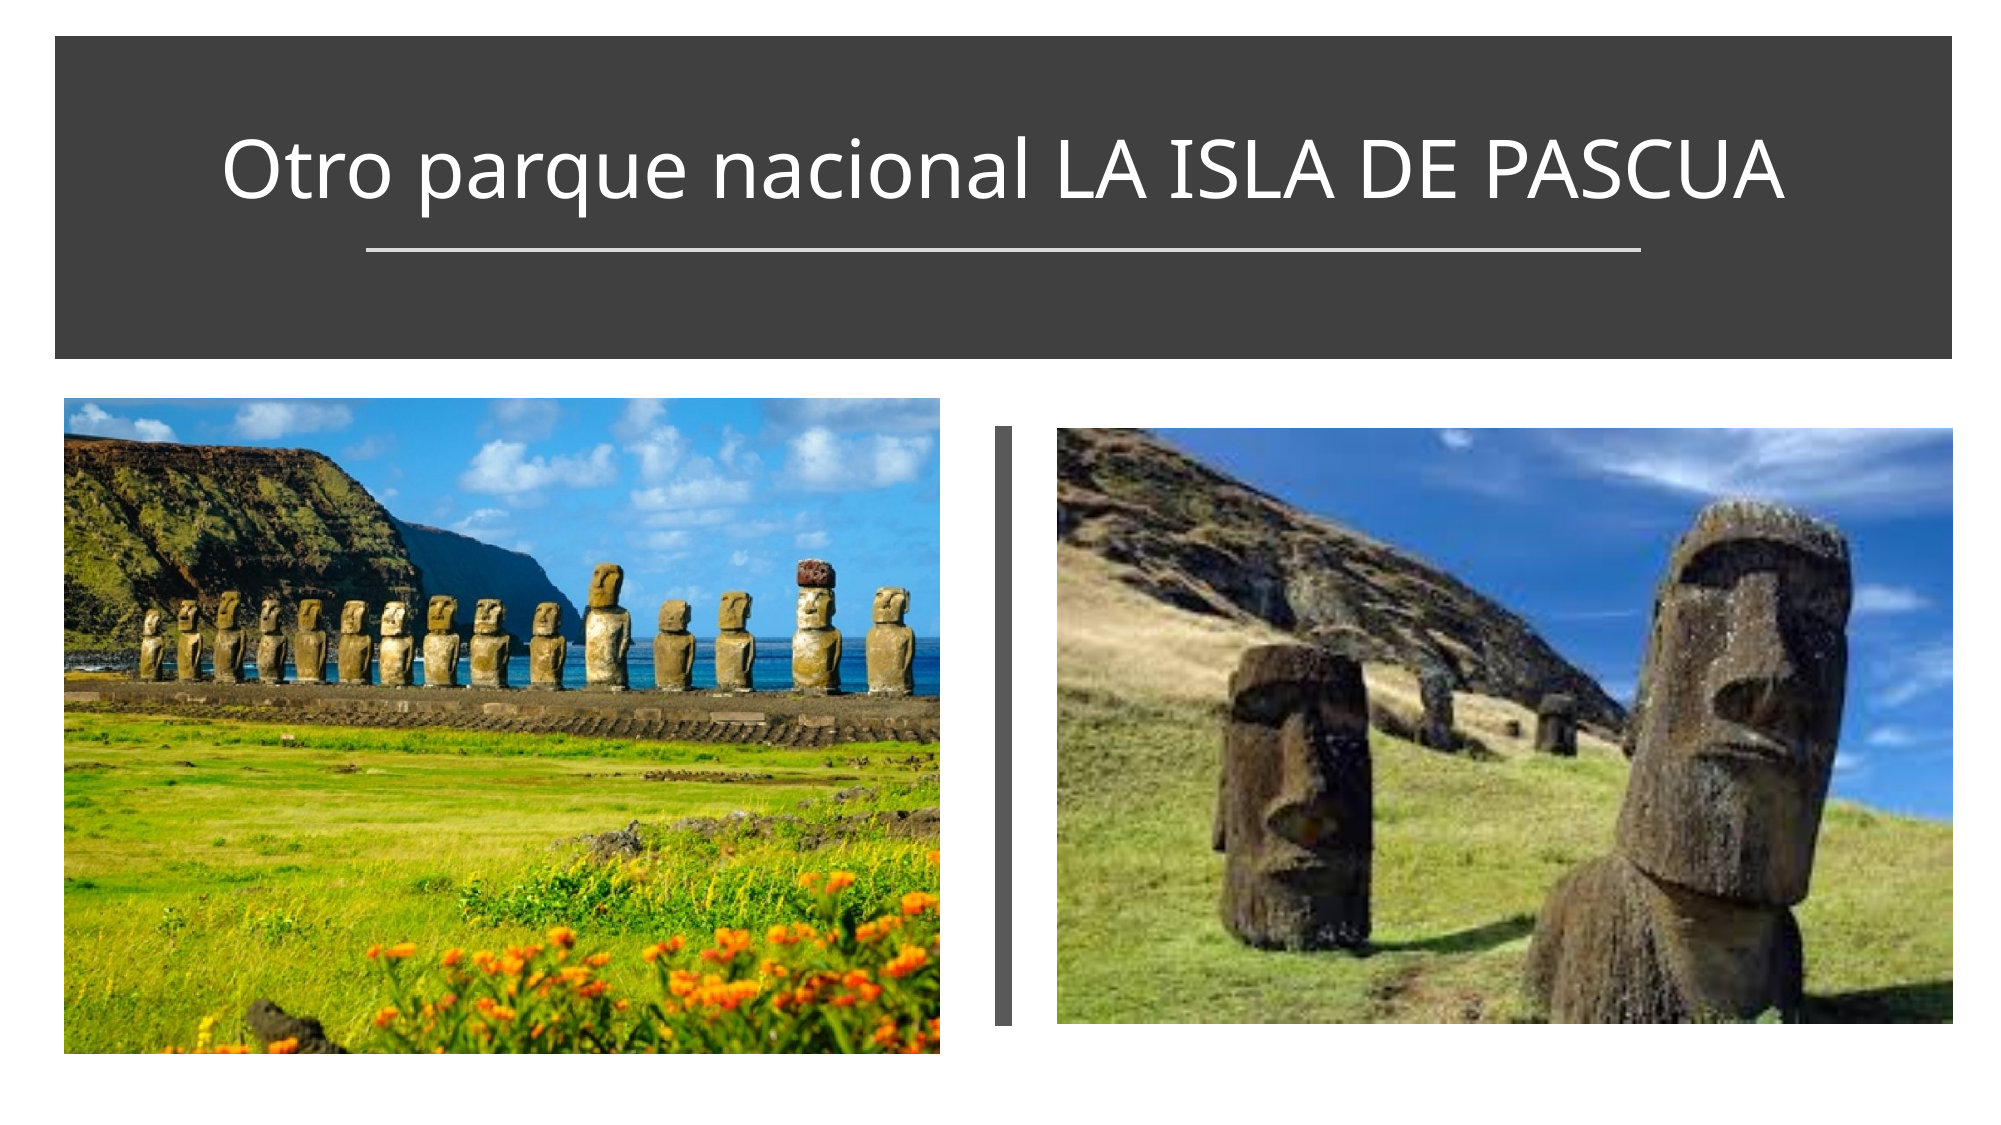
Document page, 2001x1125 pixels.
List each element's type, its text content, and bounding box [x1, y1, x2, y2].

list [64, 398, 940, 1054]
title Otro parque nacional LA ISLA DE PASCUA [89, 71, 1917, 224]
text_box [64, 45, 1942, 350]
picture [1057, 428, 1953, 1024]
